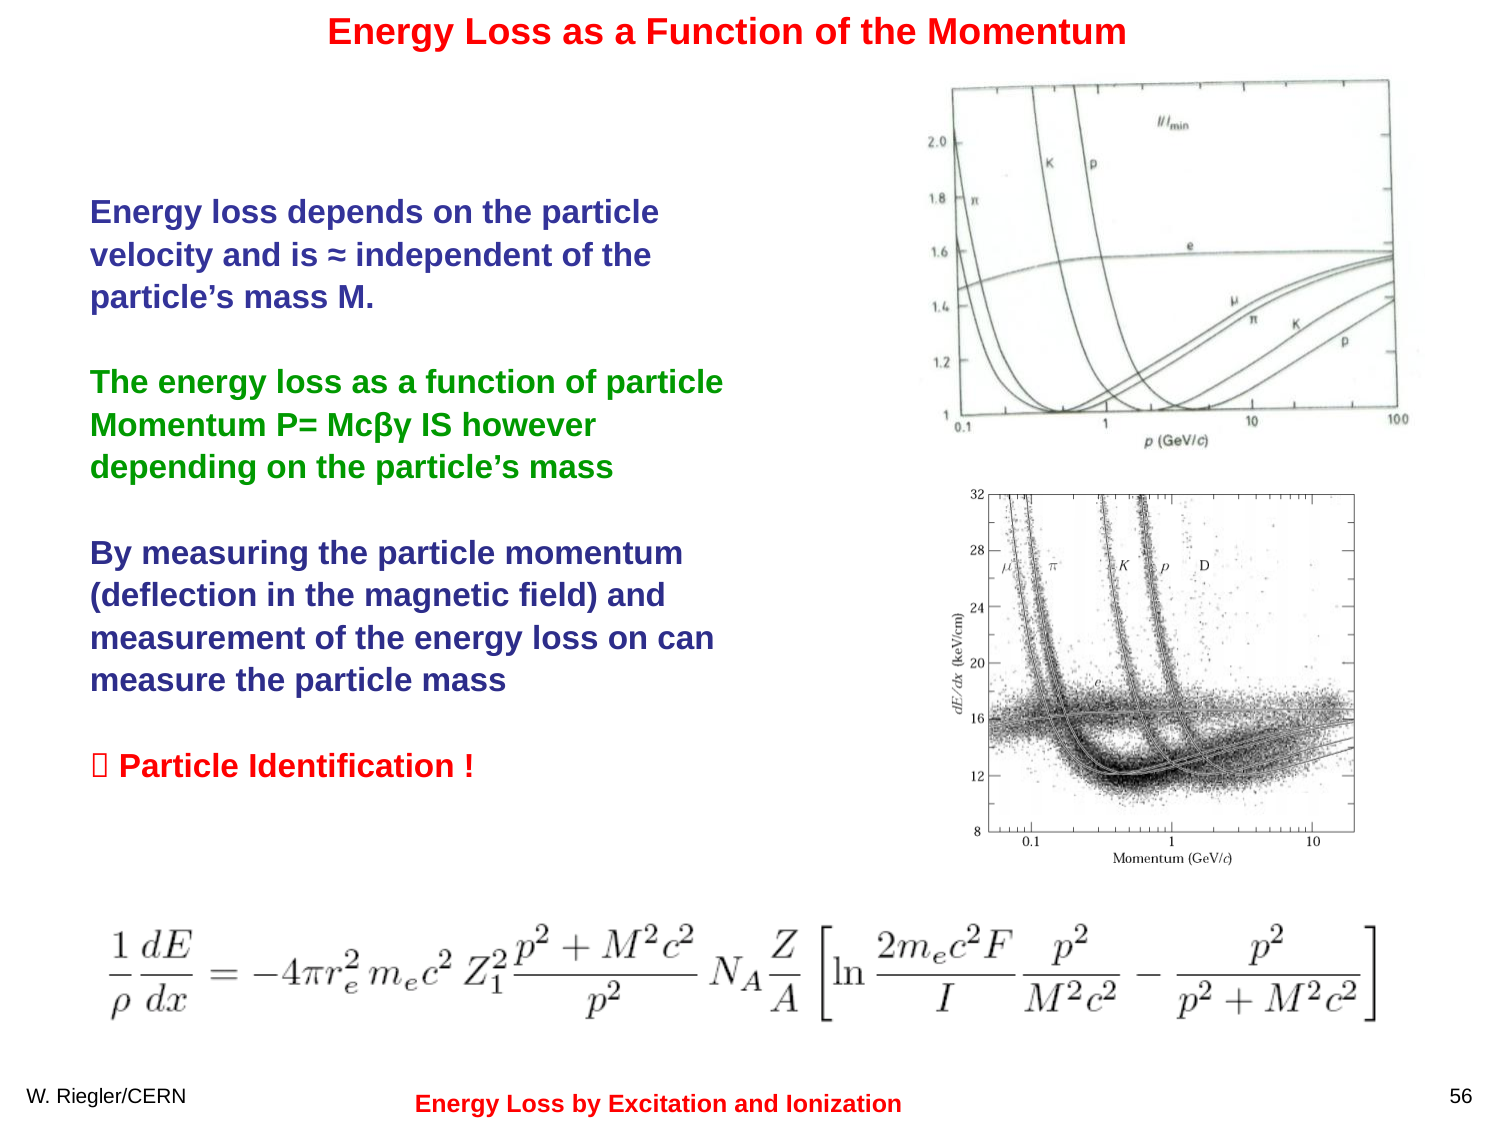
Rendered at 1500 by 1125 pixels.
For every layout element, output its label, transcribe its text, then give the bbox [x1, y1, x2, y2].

text_box Energy Loss by Excitation and Ionization [399, 1079, 975, 1125]
picture [912, 49, 1426, 467]
slide_number 56 [1424, 1074, 1488, 1116]
text_box Energy Loss as a Function of the Momentum [312, 0, 1188, 60]
footer W. Riegler/CERN [0, 1074, 213, 1125]
picture [949, 487, 1451, 866]
picture [87, 912, 1396, 1040]
text_box Energy loss depends on the particle velocity and is ≈ independent of the particle’s mass M. The energy loss as a function of particle Momentum P= Mcβγ IS however depending on the particle’s mass By measuring the particle momentum (deflection in the magnetic field) and measurement of the energy loss on can measure the particle mass  Particle Identification ! [74, 187, 825, 825]
